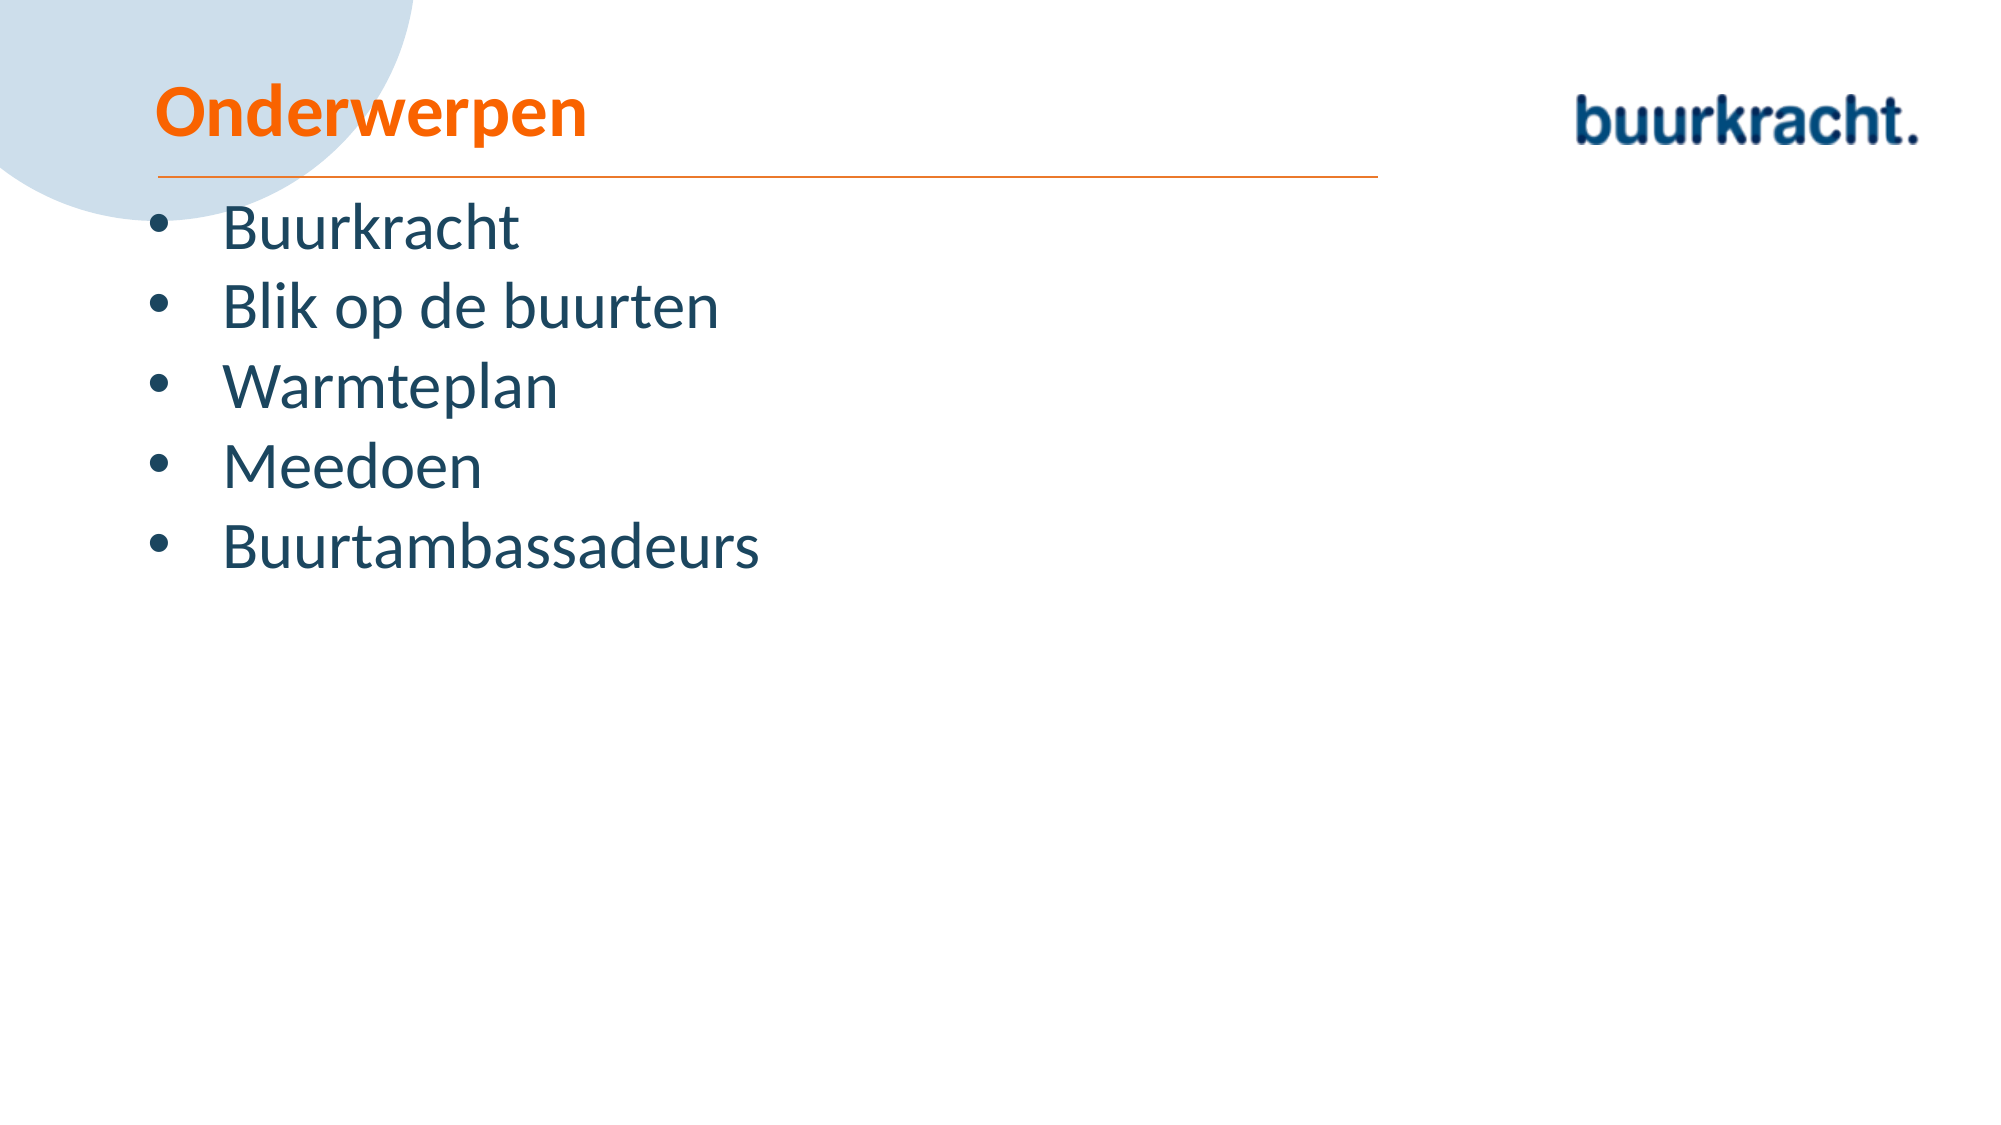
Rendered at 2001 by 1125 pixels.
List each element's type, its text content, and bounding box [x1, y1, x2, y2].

picture [1845, 94, 1920, 145]
title Onderwerpen [154, 61, 1845, 156]
list Buurkracht Blik op de buurten Warmteplan Meedoen Buurtambassadeurs [147, 182, 1853, 587]
